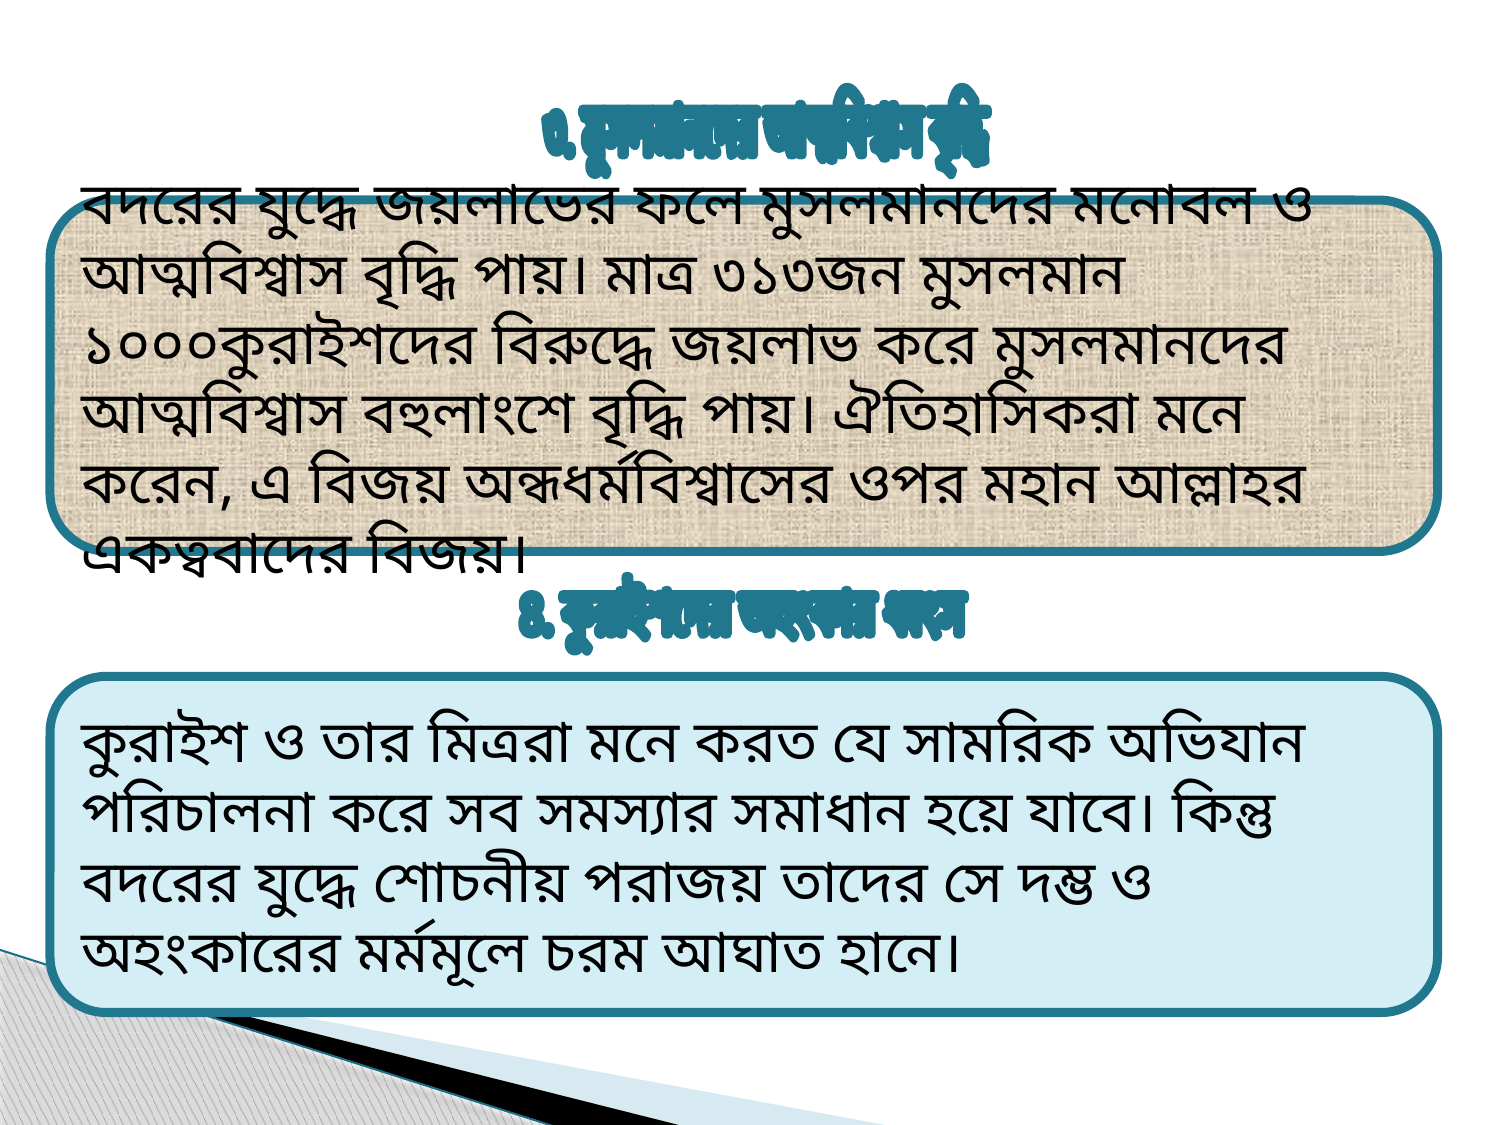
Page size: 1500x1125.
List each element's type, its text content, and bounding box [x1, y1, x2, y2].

text_box ৪. কুরাইশদের অহংকার ধ্বংস [881, 589, 970, 642]
text_box বদরের যুদ্ধে জয়লাভের ফলে মুসলমানদের মনোবল ও আত্মবিশ্বাস বৃদ্ধি পায়। মাত্র ৩১৩জন মুসলমান ১০০০কুরাইশদের বিরুদ্ধে জয়লাভ করে মুসলমানদের আত্মবিশ্বাস বহুলাংশে বৃদ্ধি পায়। ঐতিহাসিকরা মনে করেন, এ বিজয় অন্ধধর্মবিশ্বাসের ওপর মহান আল্লাহর একত্ববাদের বিজয়। [45, 195, 1443, 556]
text_box ৪. কুরাইশদের অহংকার ধ্বংস [518, 590, 555, 640]
text_box ৪. কুরাইশদের অহংকার ধ্বংস [558, 571, 880, 656]
text_box ৩. মুসলমানদের আত্মবিশ্বাস বৃদ্ধি [541, 107, 577, 161]
text_box ৩. মুসলমানদের আত্মবিশ্বাস বৃদ্ধি [578, 82, 992, 180]
text_box কুরাইশ ও তার মিত্ররা মনে করত যে সামরিক অভিযান পরিচালনা করে সব সমস্যার সমাধান হয়ে যাবে। কিন্তু বদরের যুদ্ধে শোচনীয় পরাজয় তাদের সে দম্ভ ও অহংকারের মর্মমূলে চরম আঘাত হানে। [45, 671, 1443, 1018]
